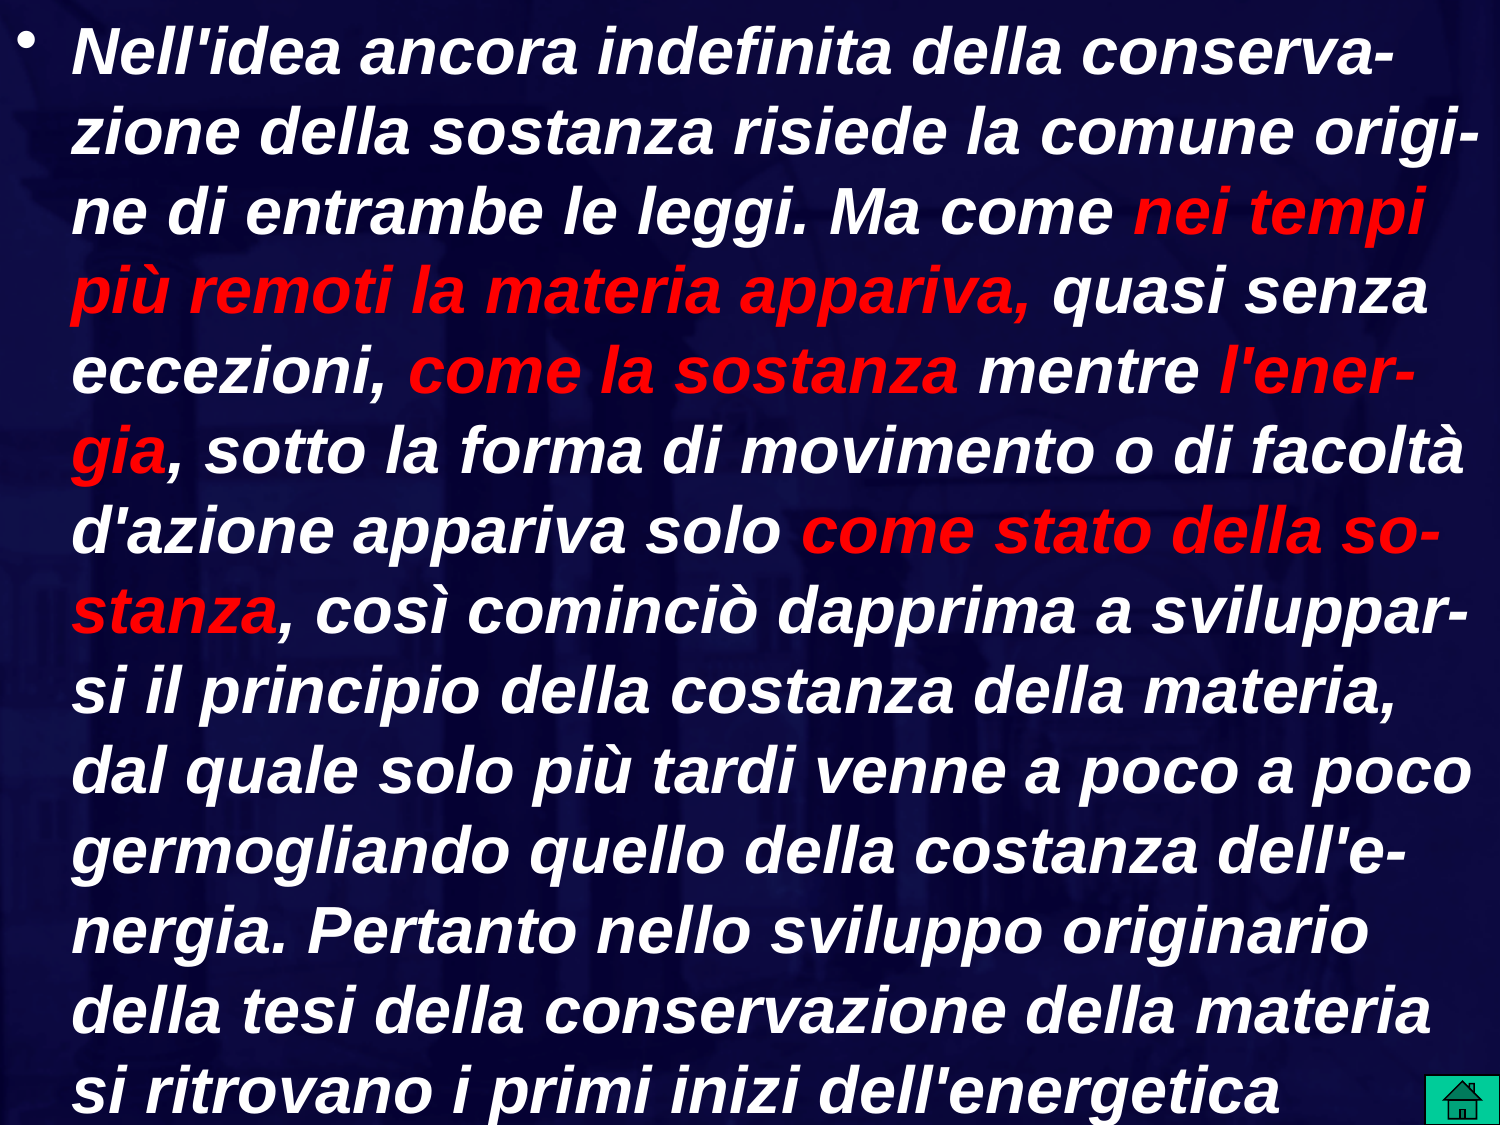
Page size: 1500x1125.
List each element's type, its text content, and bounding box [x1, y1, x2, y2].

list Nell'idea ancora indefinita della conserva-zione della sostanza risiede la comune origi-ne di entrambe le leggi. Ma come nei tempi più remoti la materia appariva, quasi senza eccezioni, come la sostanza mentre l'ener-gia, sotto la forma di movimento o di facoltà d'azione appariva solo come stato della so-stanza, così cominciò dapprima a sviluppar-si il principio della costanza della materia, dal quale solo più tardi venne a poco a poco germogliando quello della costanza dell'e-nergia. Pertanto nello sviluppo originario della tesi della conservazione della materia si ritrovano i primi inizi dell'energetica [0, 0, 1500, 1125]
